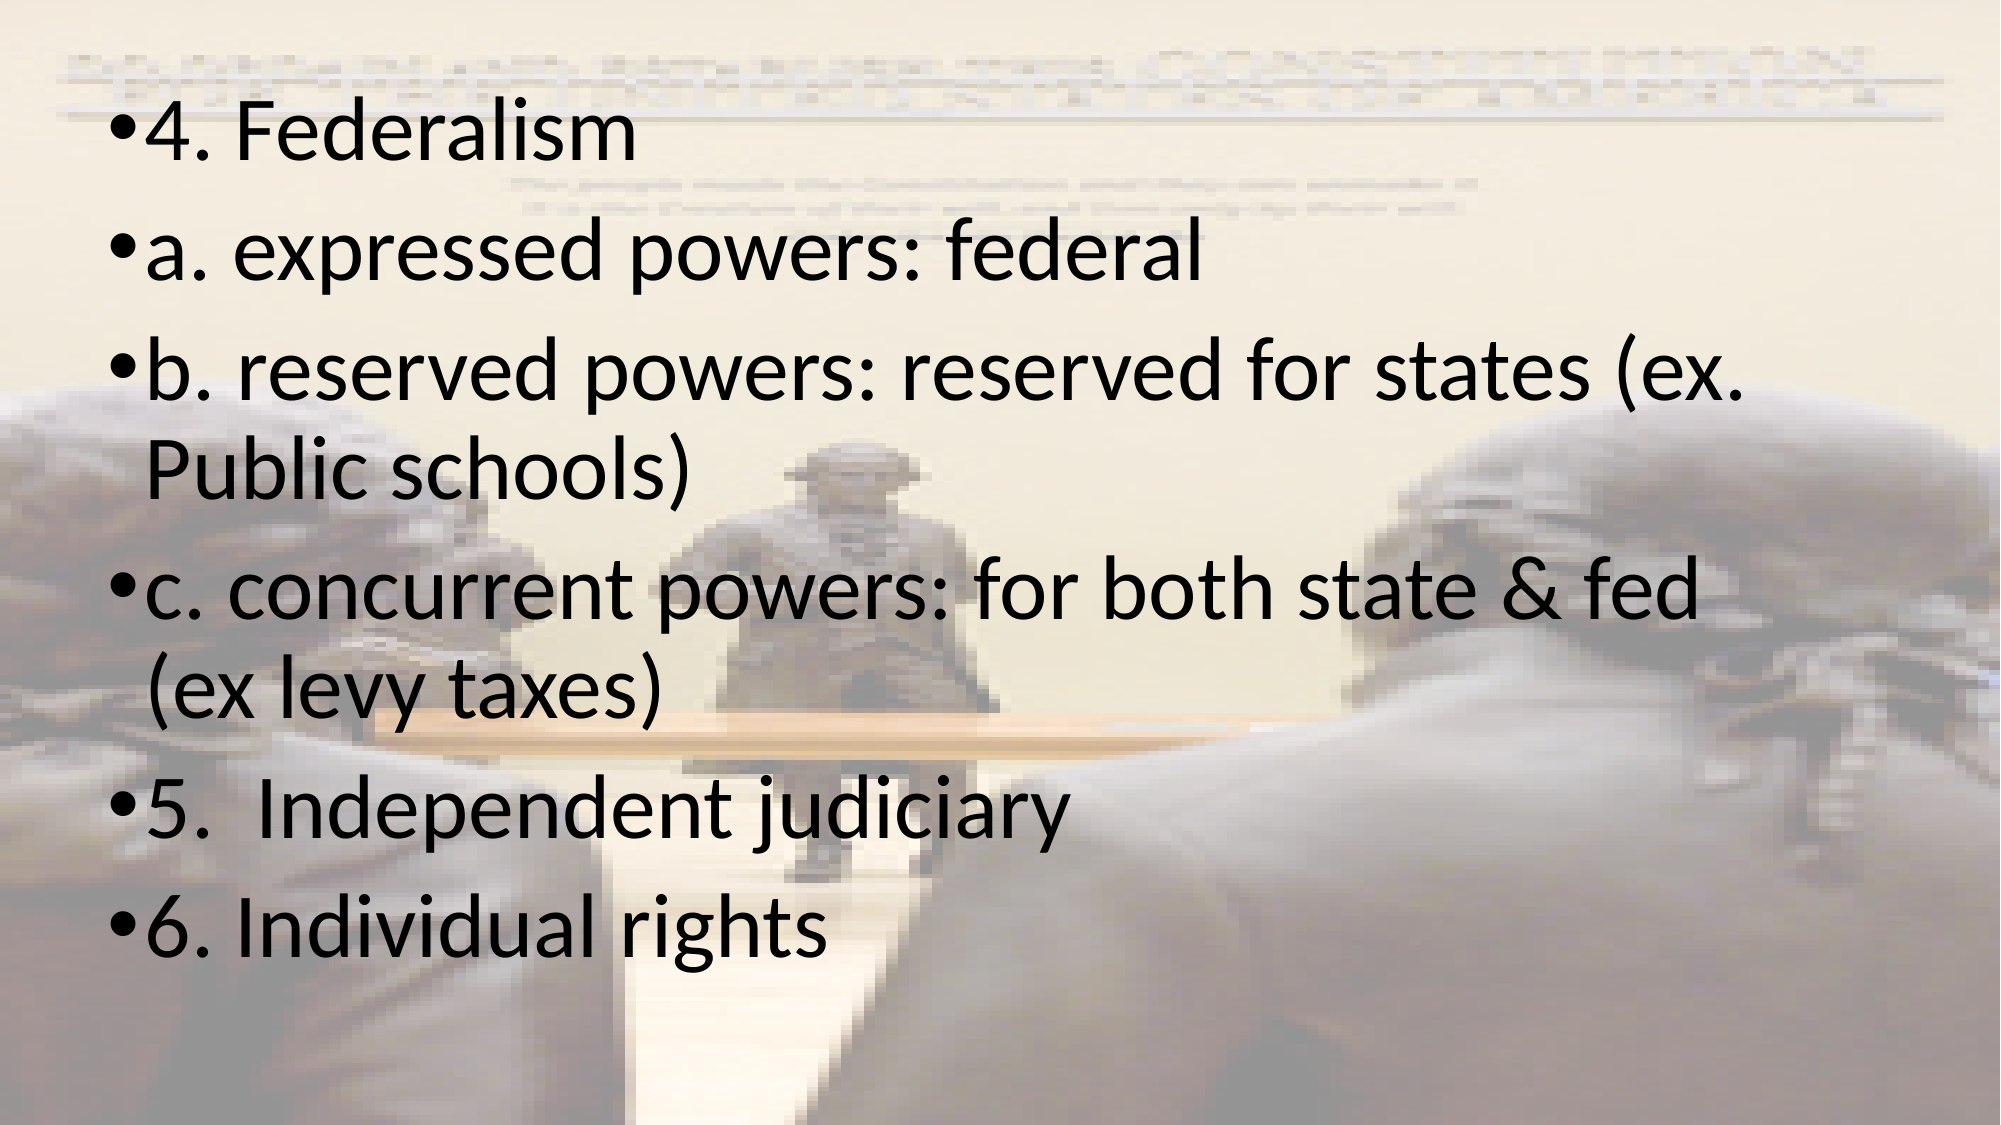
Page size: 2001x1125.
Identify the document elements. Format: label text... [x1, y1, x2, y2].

list 4. Federalism a. expressed powers: federal b. reserved powers: reserved for states (ex. Public schools) c. concurrent powers: for both state & fed (ex levy taxes) 5. Independent judiciary 6. Individual rights [92, 73, 1818, 1125]
